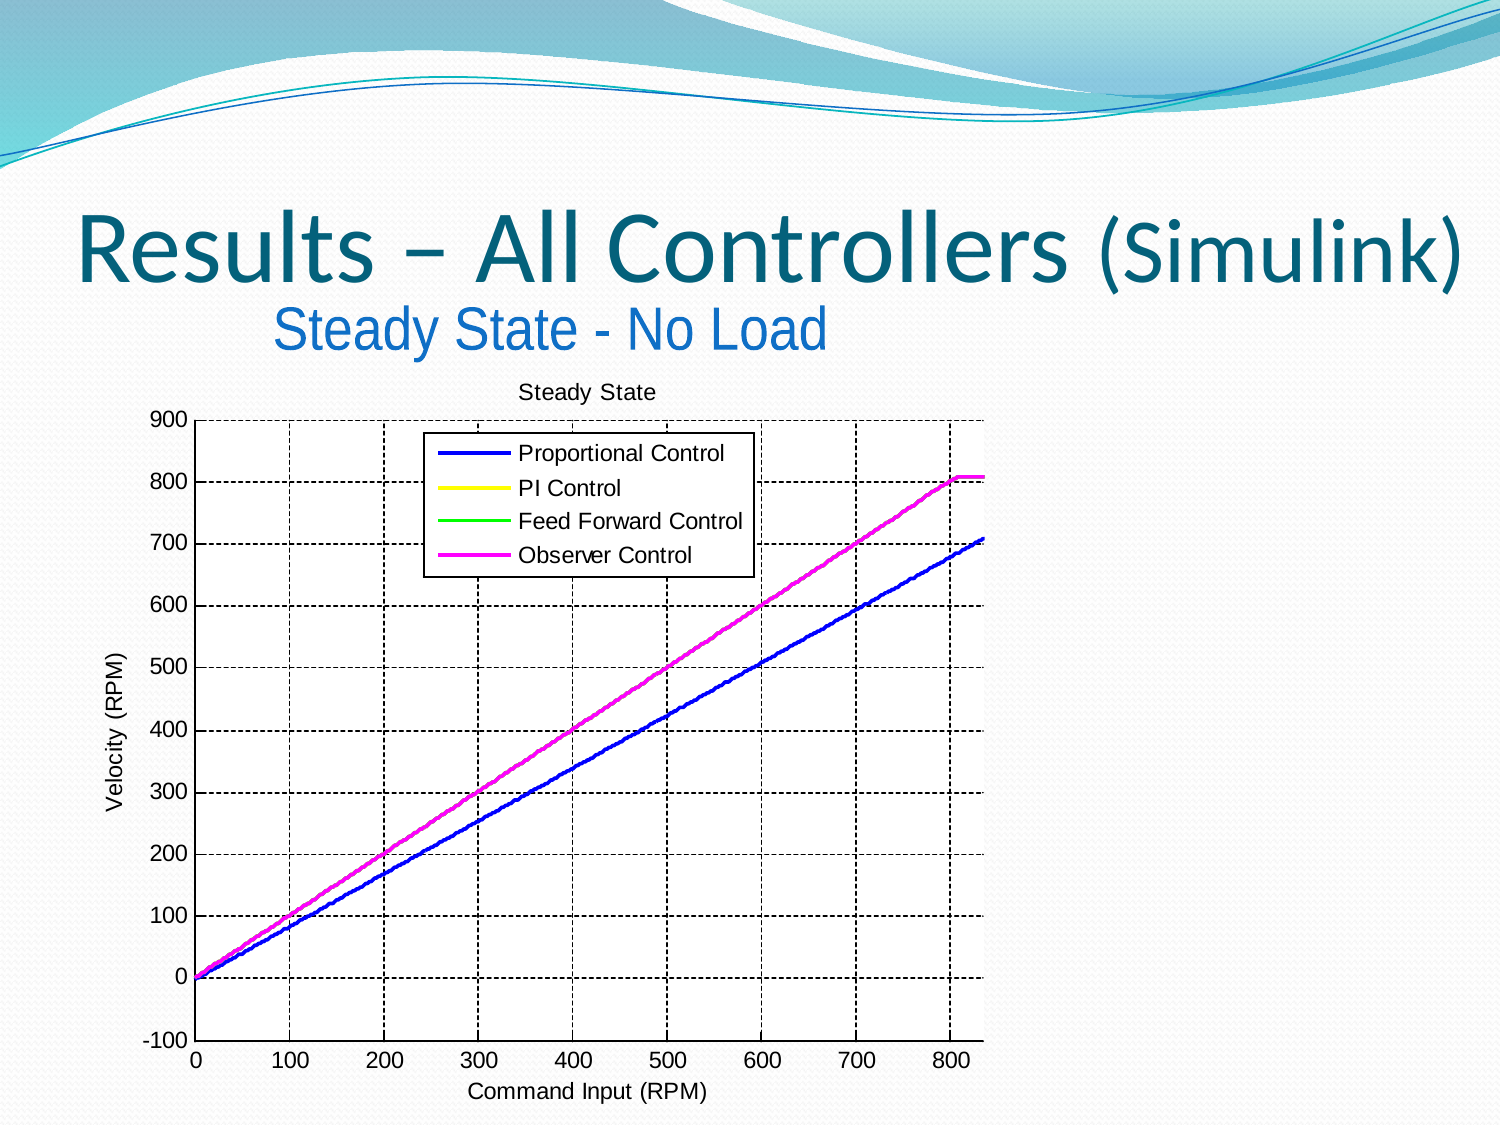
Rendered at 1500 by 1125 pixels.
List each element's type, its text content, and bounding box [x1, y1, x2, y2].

title Results – All Controllers (Simulink) [75, 115, 1500, 304]
picture [62, 362, 1080, 1125]
